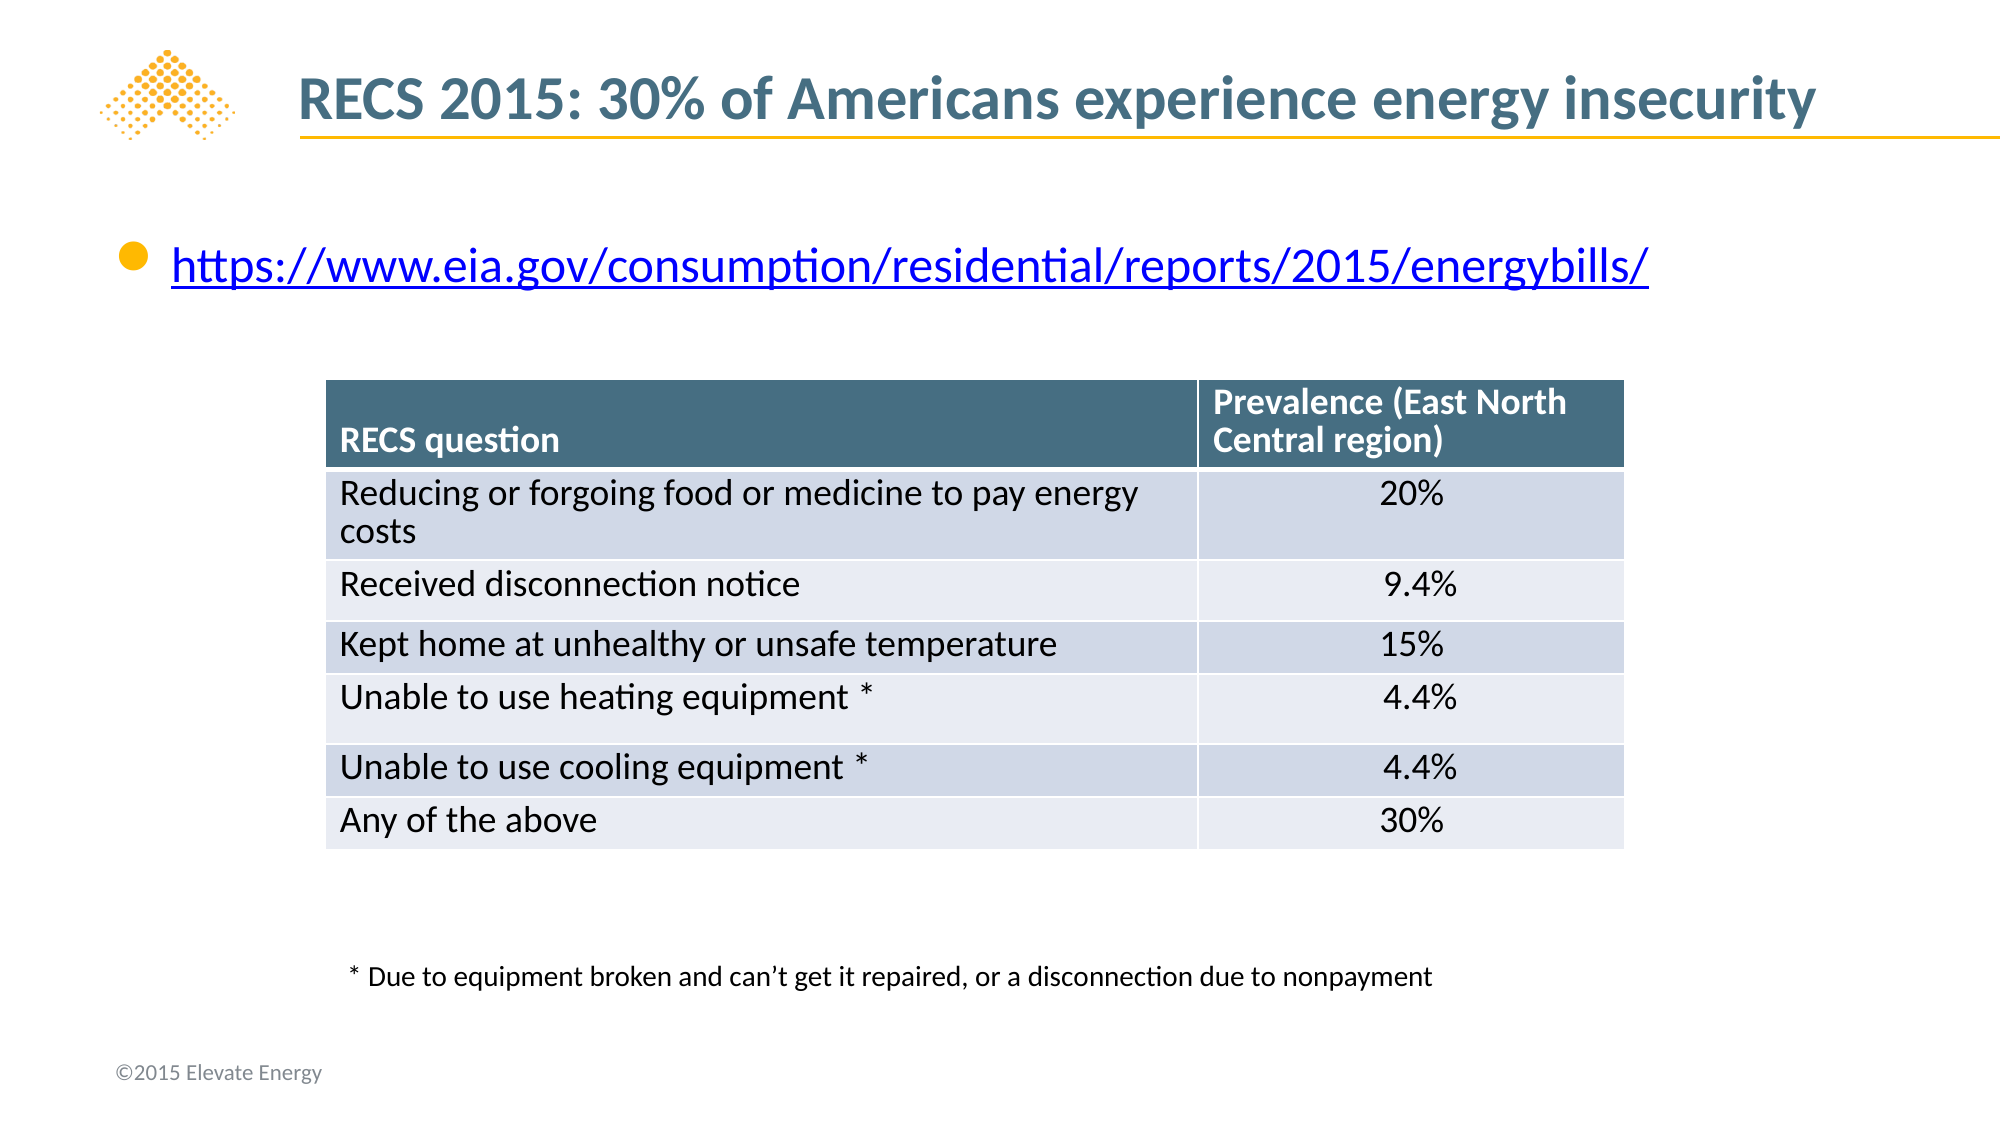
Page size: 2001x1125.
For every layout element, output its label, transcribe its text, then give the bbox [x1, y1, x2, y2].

text_box * Due to equipment broken and can’t get it repaired, or a disconnection due to nonpayment [332, 949, 1449, 1000]
table_cell 30% [1199, 798, 1624, 849]
picture [99, 50, 235, 140]
table_cell Unable to use cooling equipment * [326, 745, 1197, 796]
list https://www.eia.gov/consumption/residential/reports/2015/energybills/ [99, 224, 1900, 1005]
table_cell 15% [1199, 622, 1624, 673]
table_cell 20% [1199, 472, 1624, 559]
table_cell Kept home at unhealthy or unsafe temperature [326, 622, 1197, 673]
table_header Prevalence (East North Central region) [1199, 380, 1624, 467]
table_header RECS question [326, 380, 1197, 467]
table_cell 4.4% [1199, 675, 1624, 743]
table_cell 9.4% [1199, 561, 1624, 620]
table_cell Unable to use heating equipment * [326, 675, 1197, 743]
table_cell Received disconnection notice [326, 561, 1197, 620]
table_cell 4.4% [1199, 745, 1624, 796]
table_cell Any of the above [326, 798, 1197, 849]
title RECS 2015: 30% of Americans experience energy insecurity [283, 50, 1900, 138]
table_cell Reducing or forgoing food or medicine to pay energy costs [326, 472, 1197, 559]
